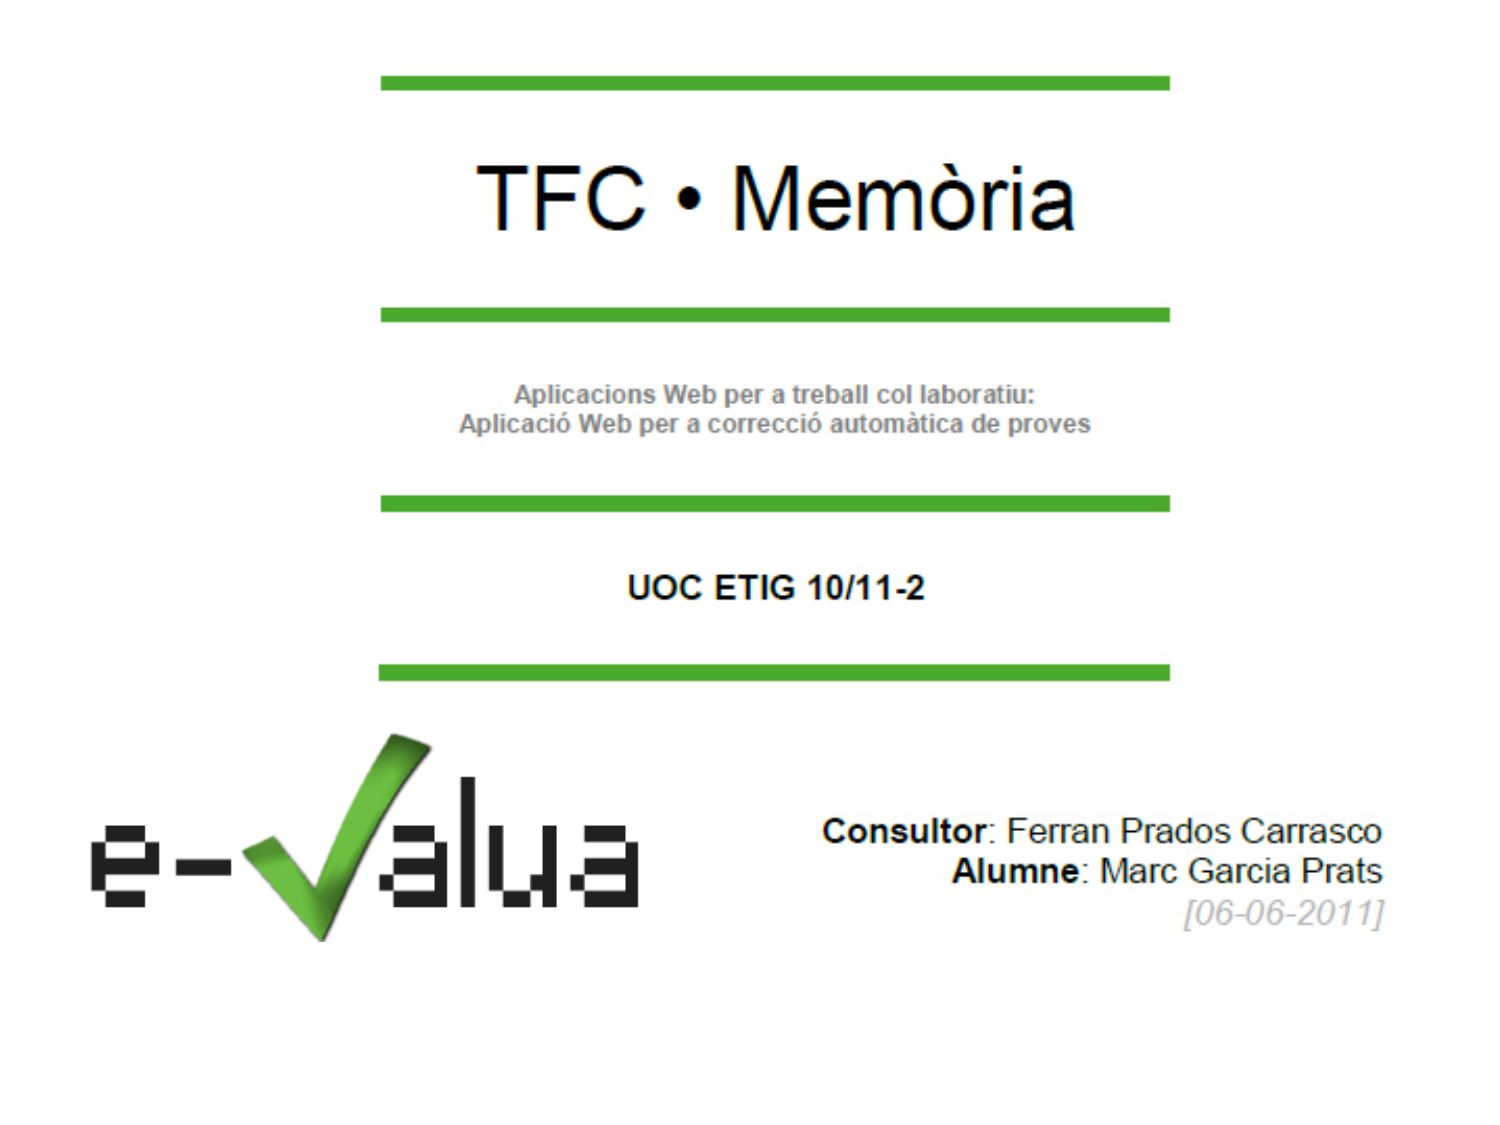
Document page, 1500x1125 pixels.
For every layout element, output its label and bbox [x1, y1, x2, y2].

picture [371, 66, 1181, 692]
picture [820, 810, 1399, 936]
picture [52, 727, 679, 943]
